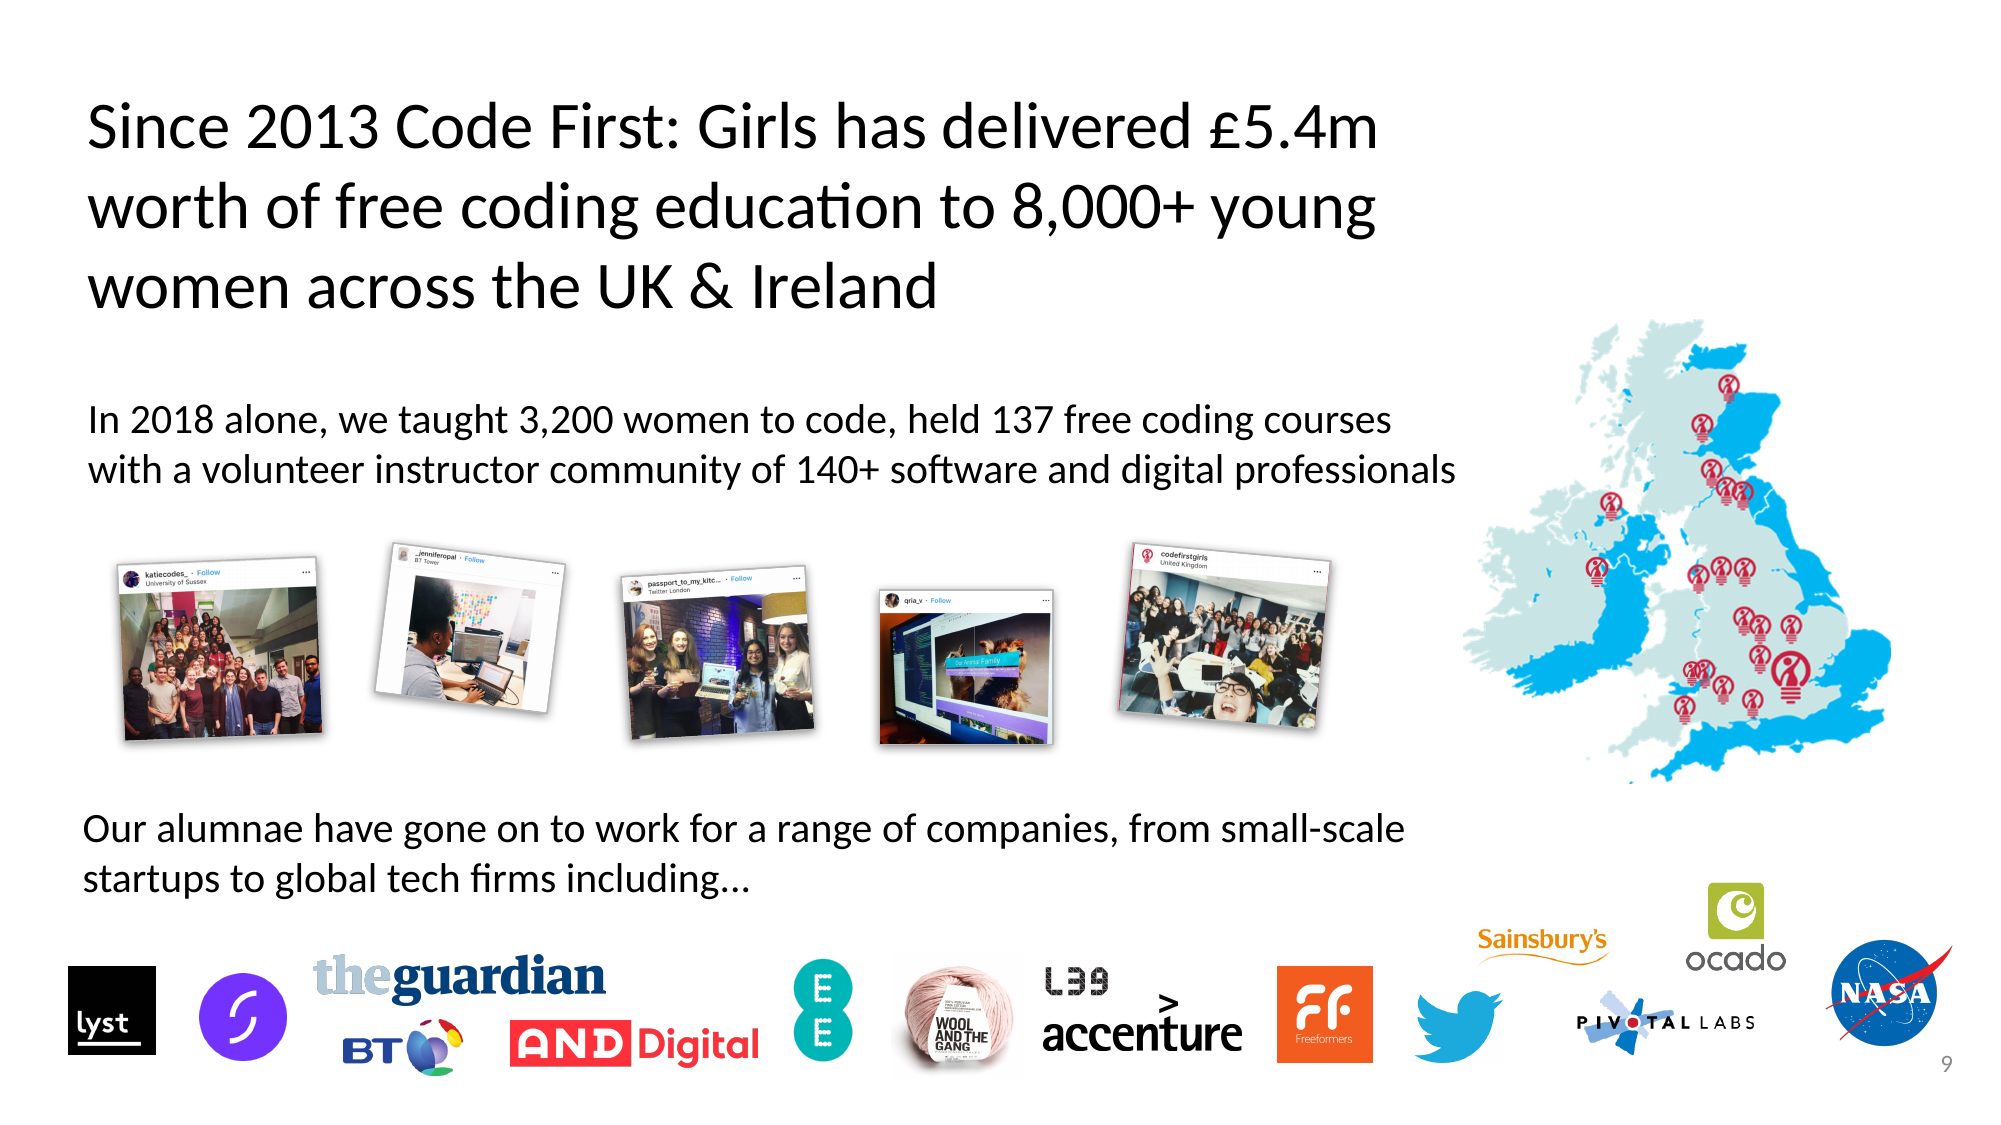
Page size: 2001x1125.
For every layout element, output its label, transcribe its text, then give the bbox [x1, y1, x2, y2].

picture [1822, 936, 1956, 1051]
picture [1041, 957, 1242, 1051]
picture [1323, 562, 1330, 628]
picture [510, 926, 1025, 1095]
picture [199, 973, 287, 1061]
text_box Our alumnae have gone on to work for a range of companies, from small-scale startups to global tech firms including... [67, 792, 1503, 908]
picture [1414, 862, 1754, 1063]
picture [393, 544, 452, 552]
picture [313, 954, 606, 1006]
slide_number 9 [1853, 1019, 1974, 1106]
picture [67, 966, 156, 1055]
text_box Since 2013 Code First: Girls has delivered £5.4m worth of free coding education to 8,000+ young women across the UK & Ireland In 2018 alone, we taught 3,200 women to code, held 137 free coding courses with a volunteer instructor community of 140+ software and digital professionals [67, 62, 1497, 543]
picture [1133, 544, 1212, 552]
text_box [121, 552, 1323, 744]
picture [1463, 319, 1891, 784]
picture [343, 1019, 463, 1076]
picture [1682, 877, 1790, 974]
picture [1277, 966, 1373, 1063]
